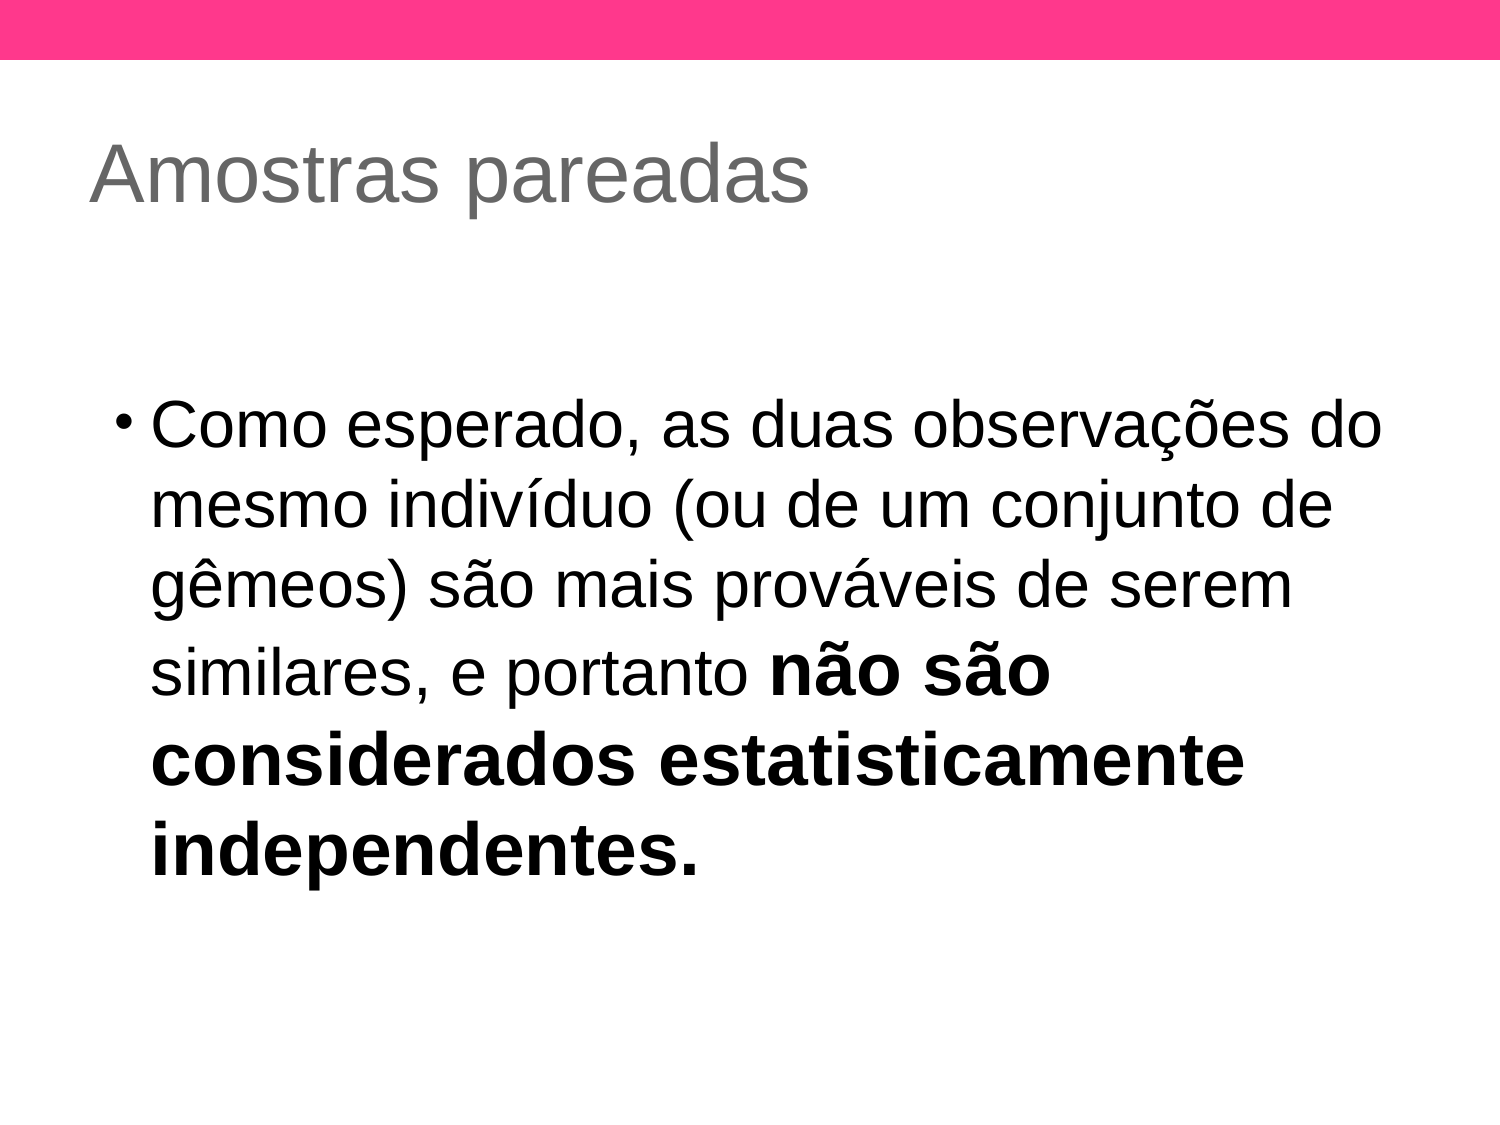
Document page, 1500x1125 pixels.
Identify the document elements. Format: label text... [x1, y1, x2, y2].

text_box Como esperado, as duas observações do mesmo indivíduo (ou de um conjunto de gêmeos) são mais prováveis de serem similares, e portanto não são considerados estatisticamente independentes. [100, 373, 1451, 905]
text_box Amostras pareadas [75, 87, 1425, 250]
